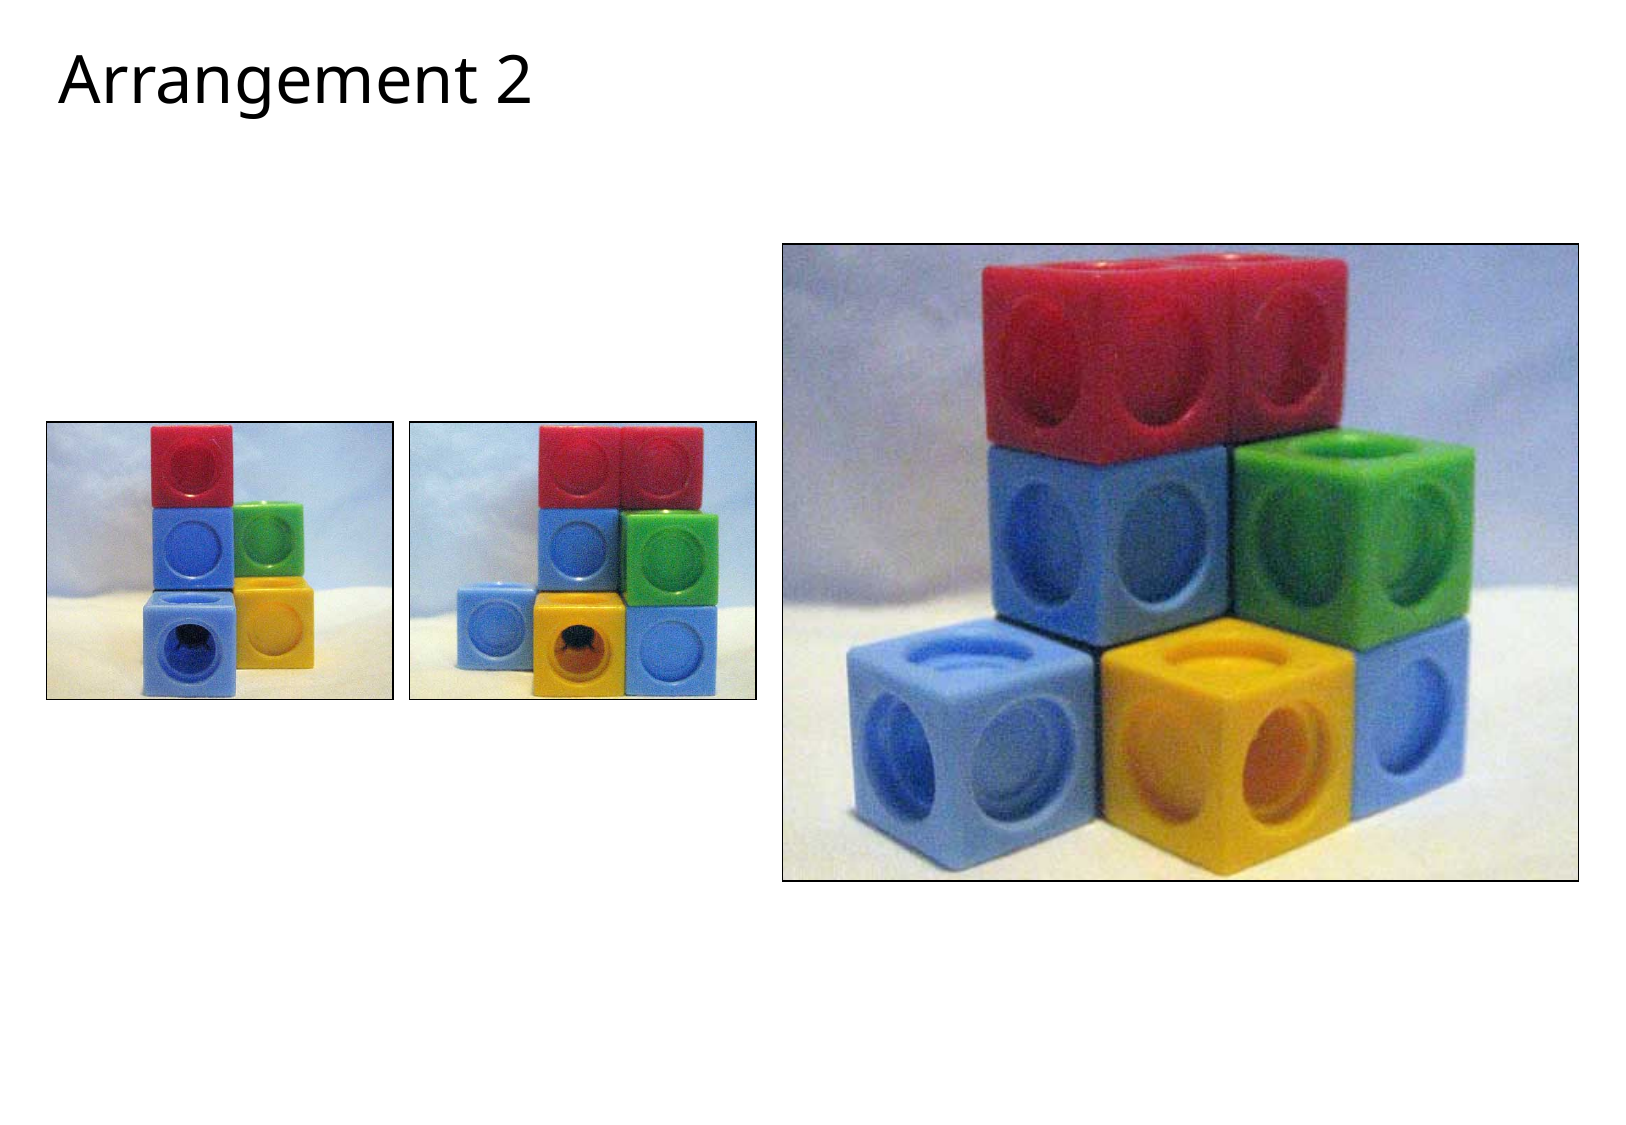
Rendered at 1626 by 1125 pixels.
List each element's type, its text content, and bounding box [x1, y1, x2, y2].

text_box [47, 244, 1578, 881]
text_box Arrangement 2 [43, 34, 596, 131]
